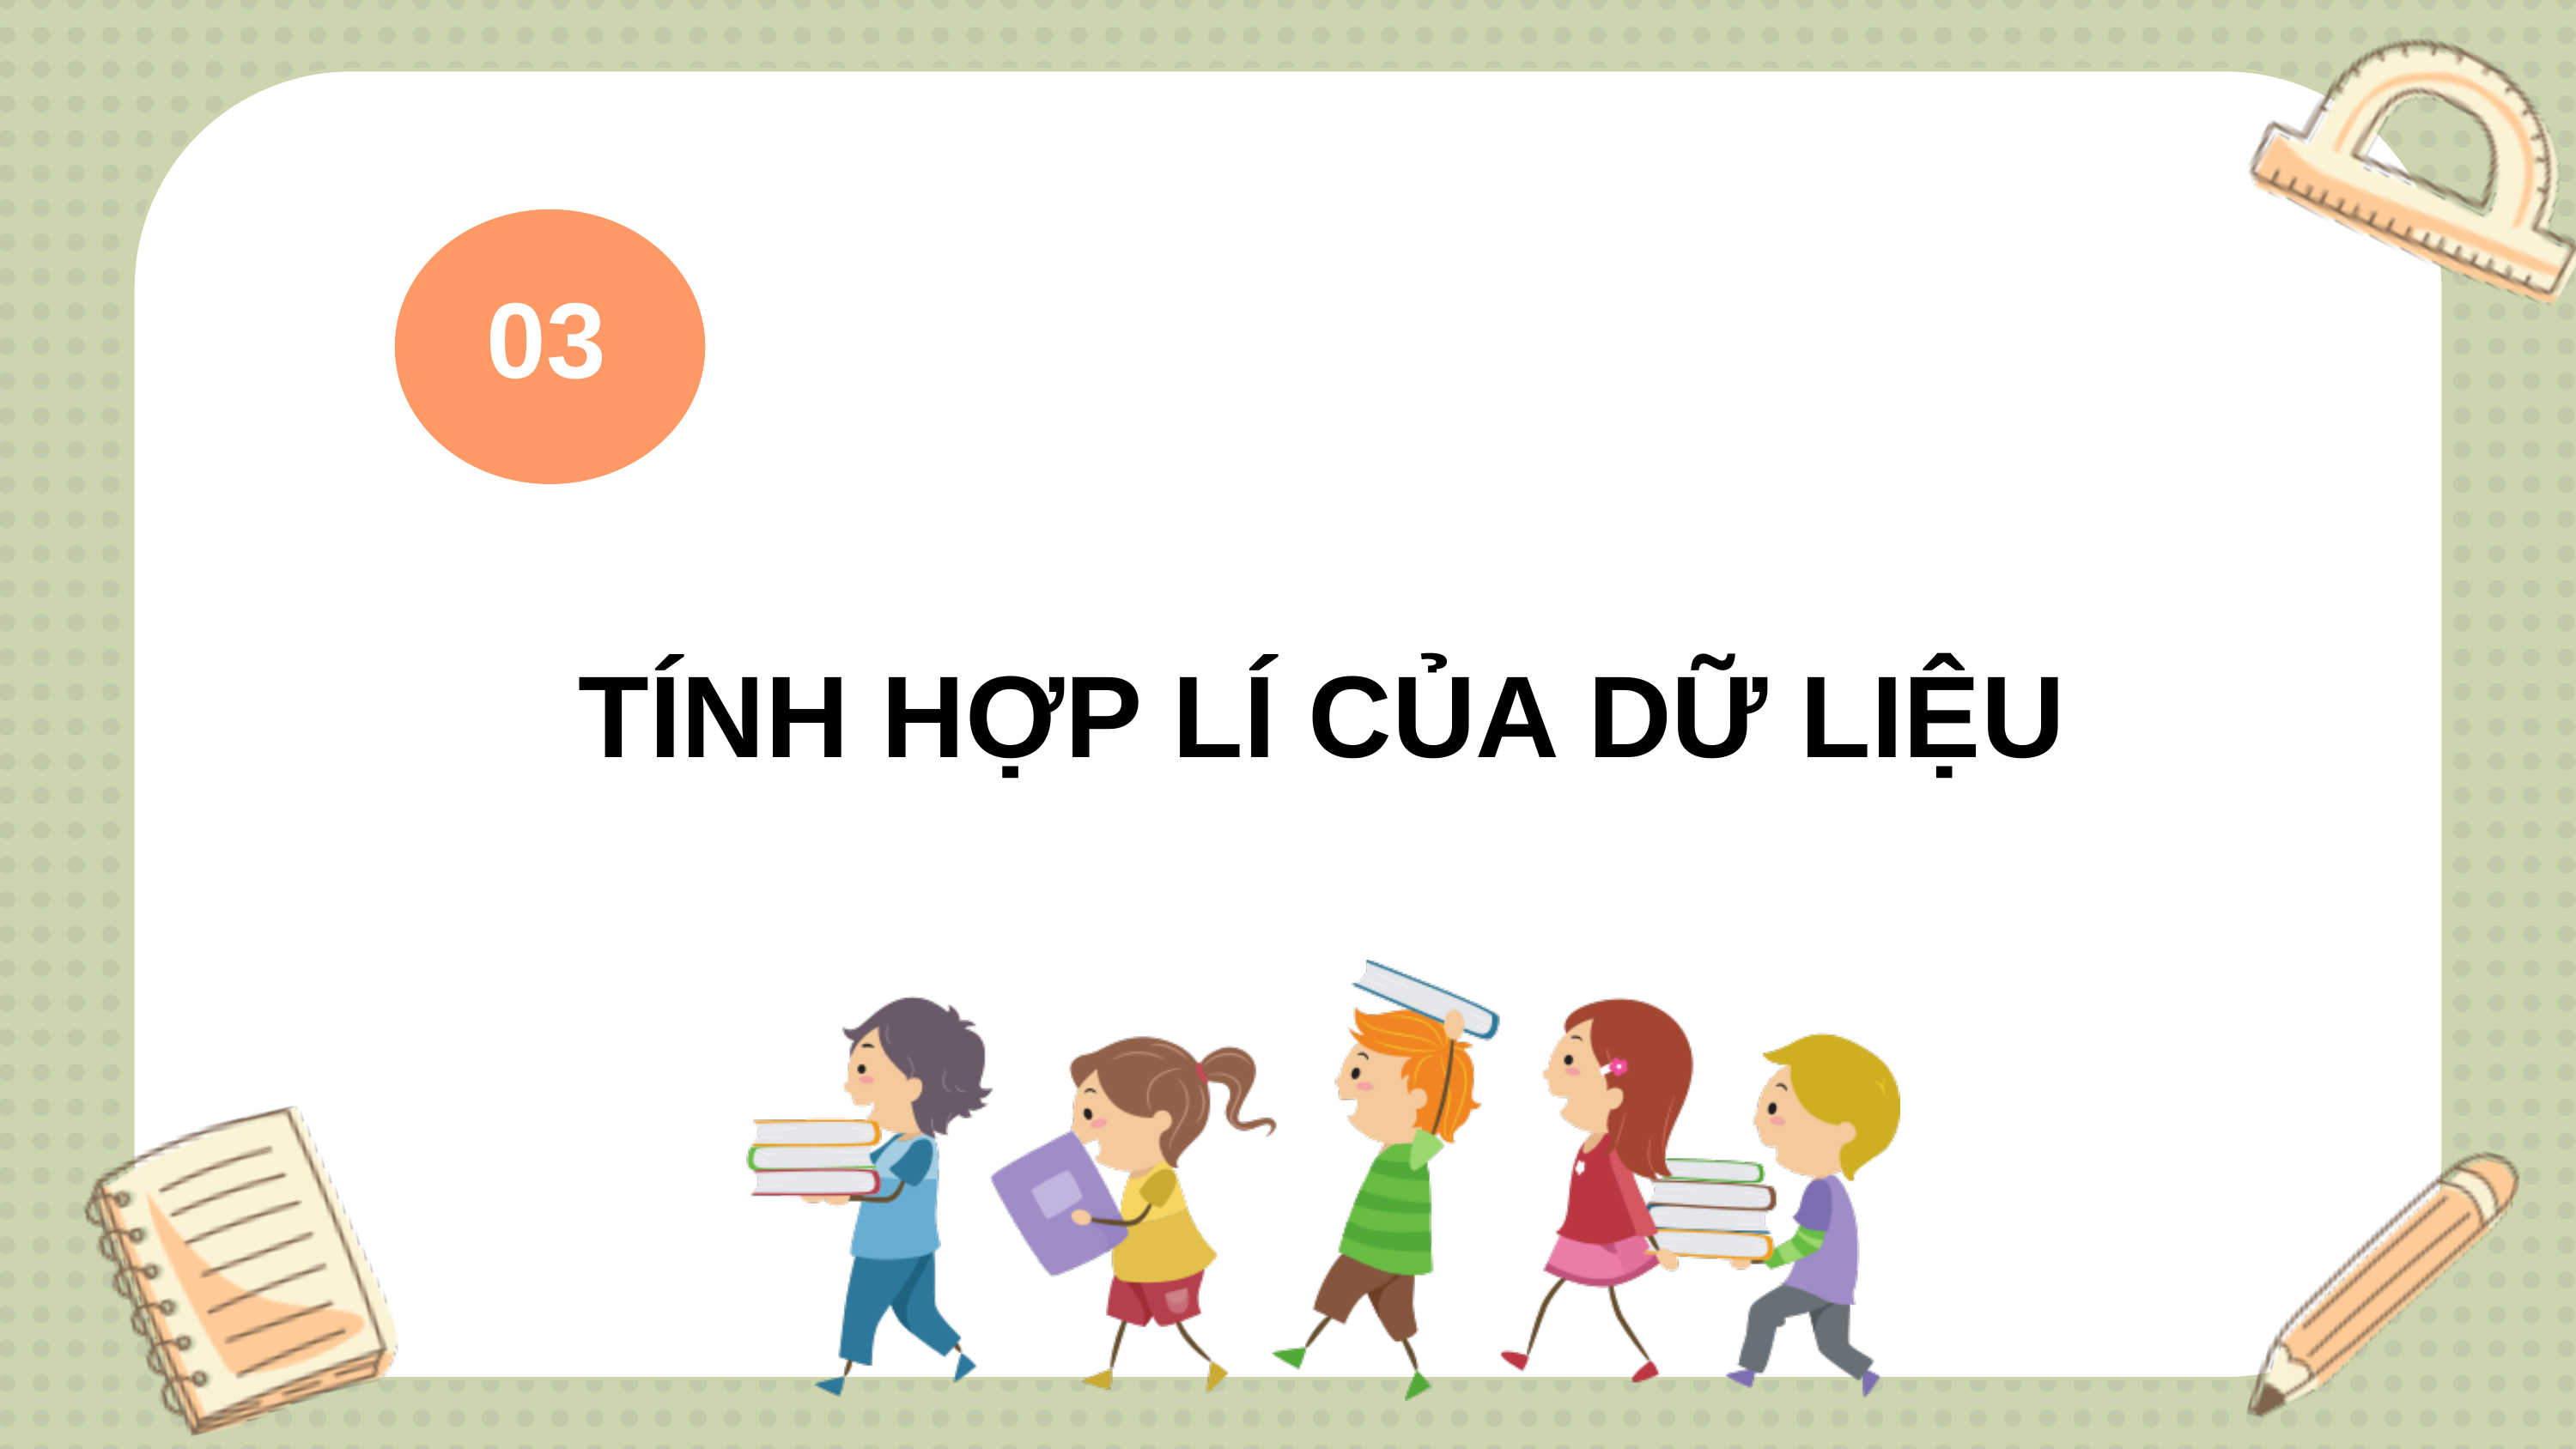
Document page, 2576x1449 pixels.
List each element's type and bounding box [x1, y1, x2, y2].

text_box [394, 209, 706, 485]
picture [0, 0, 2576, 1449]
